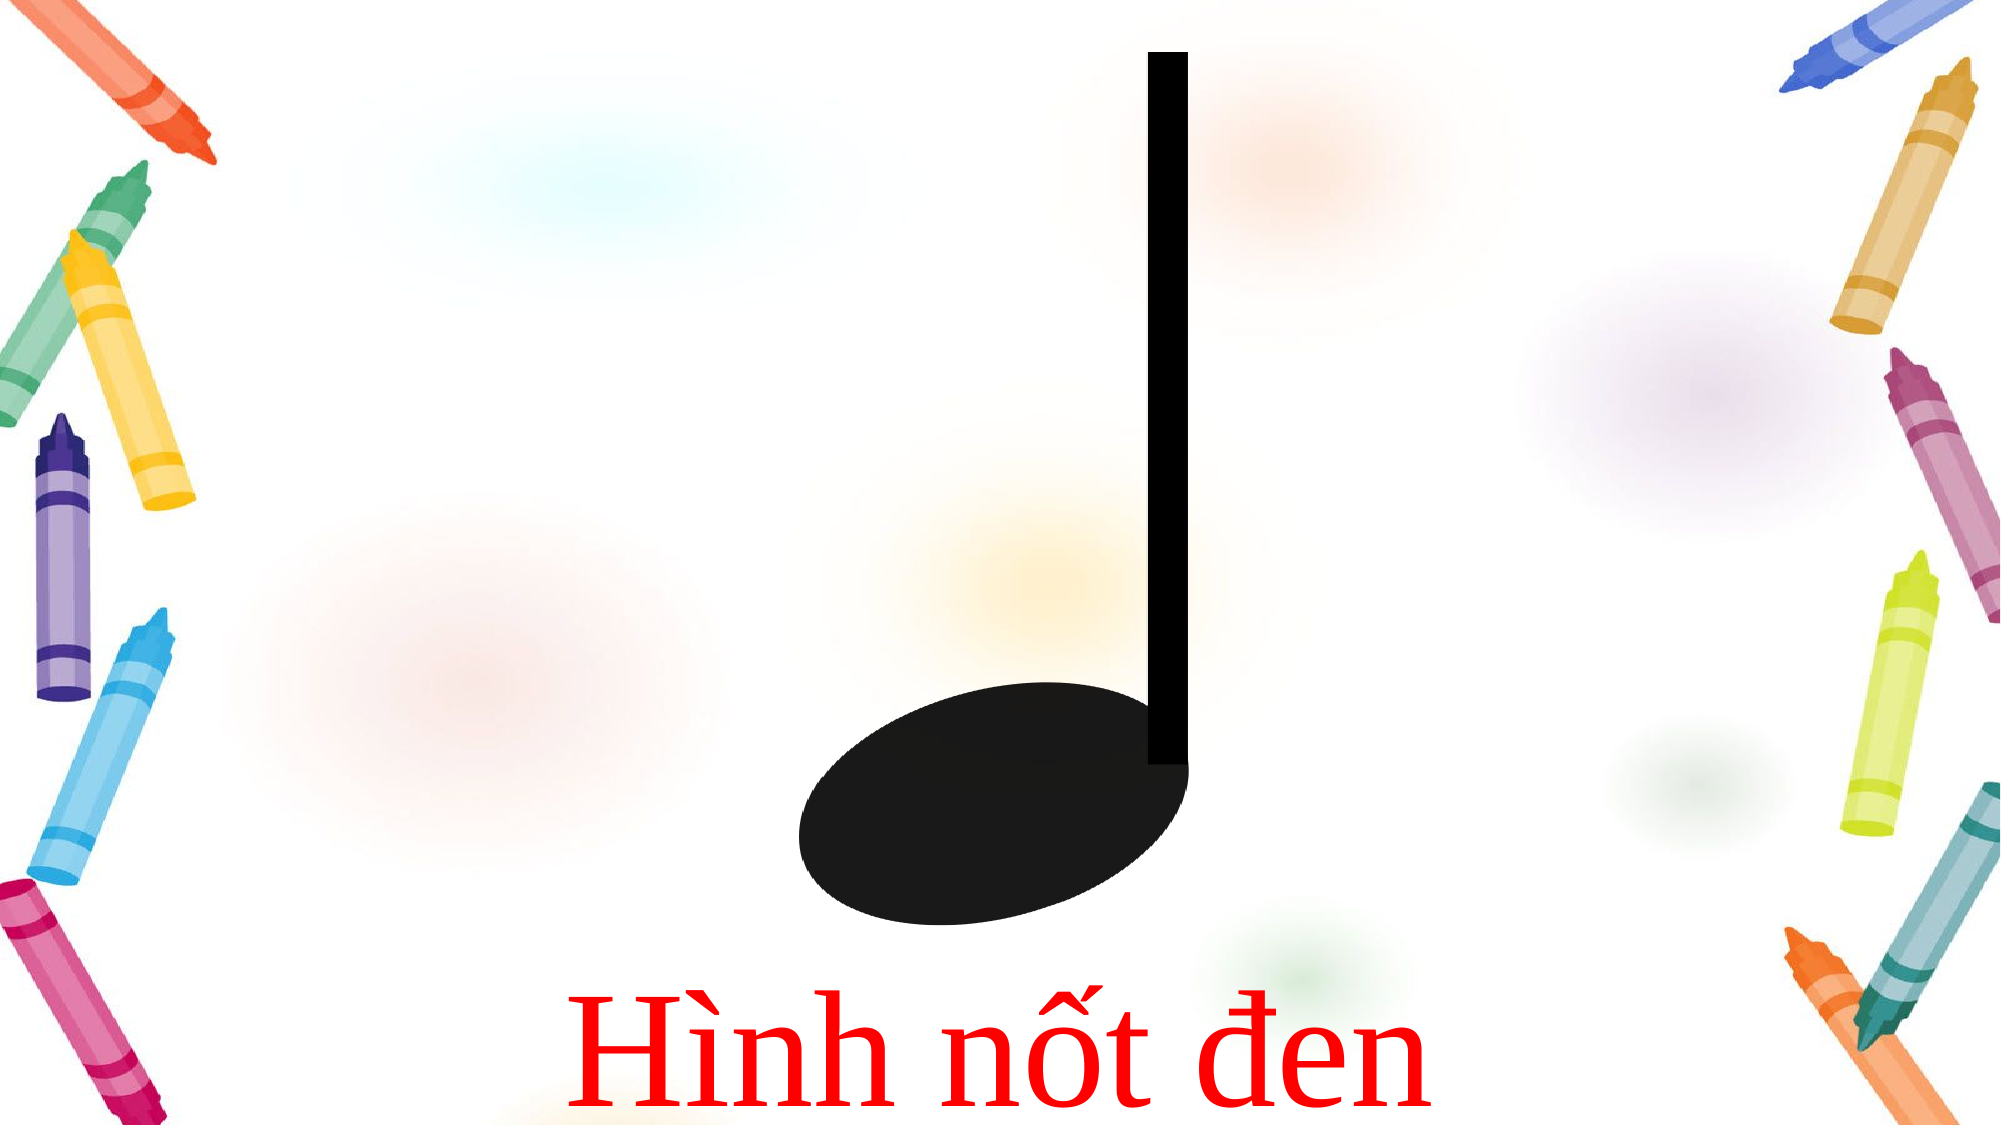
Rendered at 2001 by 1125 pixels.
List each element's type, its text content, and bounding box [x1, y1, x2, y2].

picture [0, 0, 2001, 1125]
title Hình nốt đen [137, 943, 1863, 1125]
